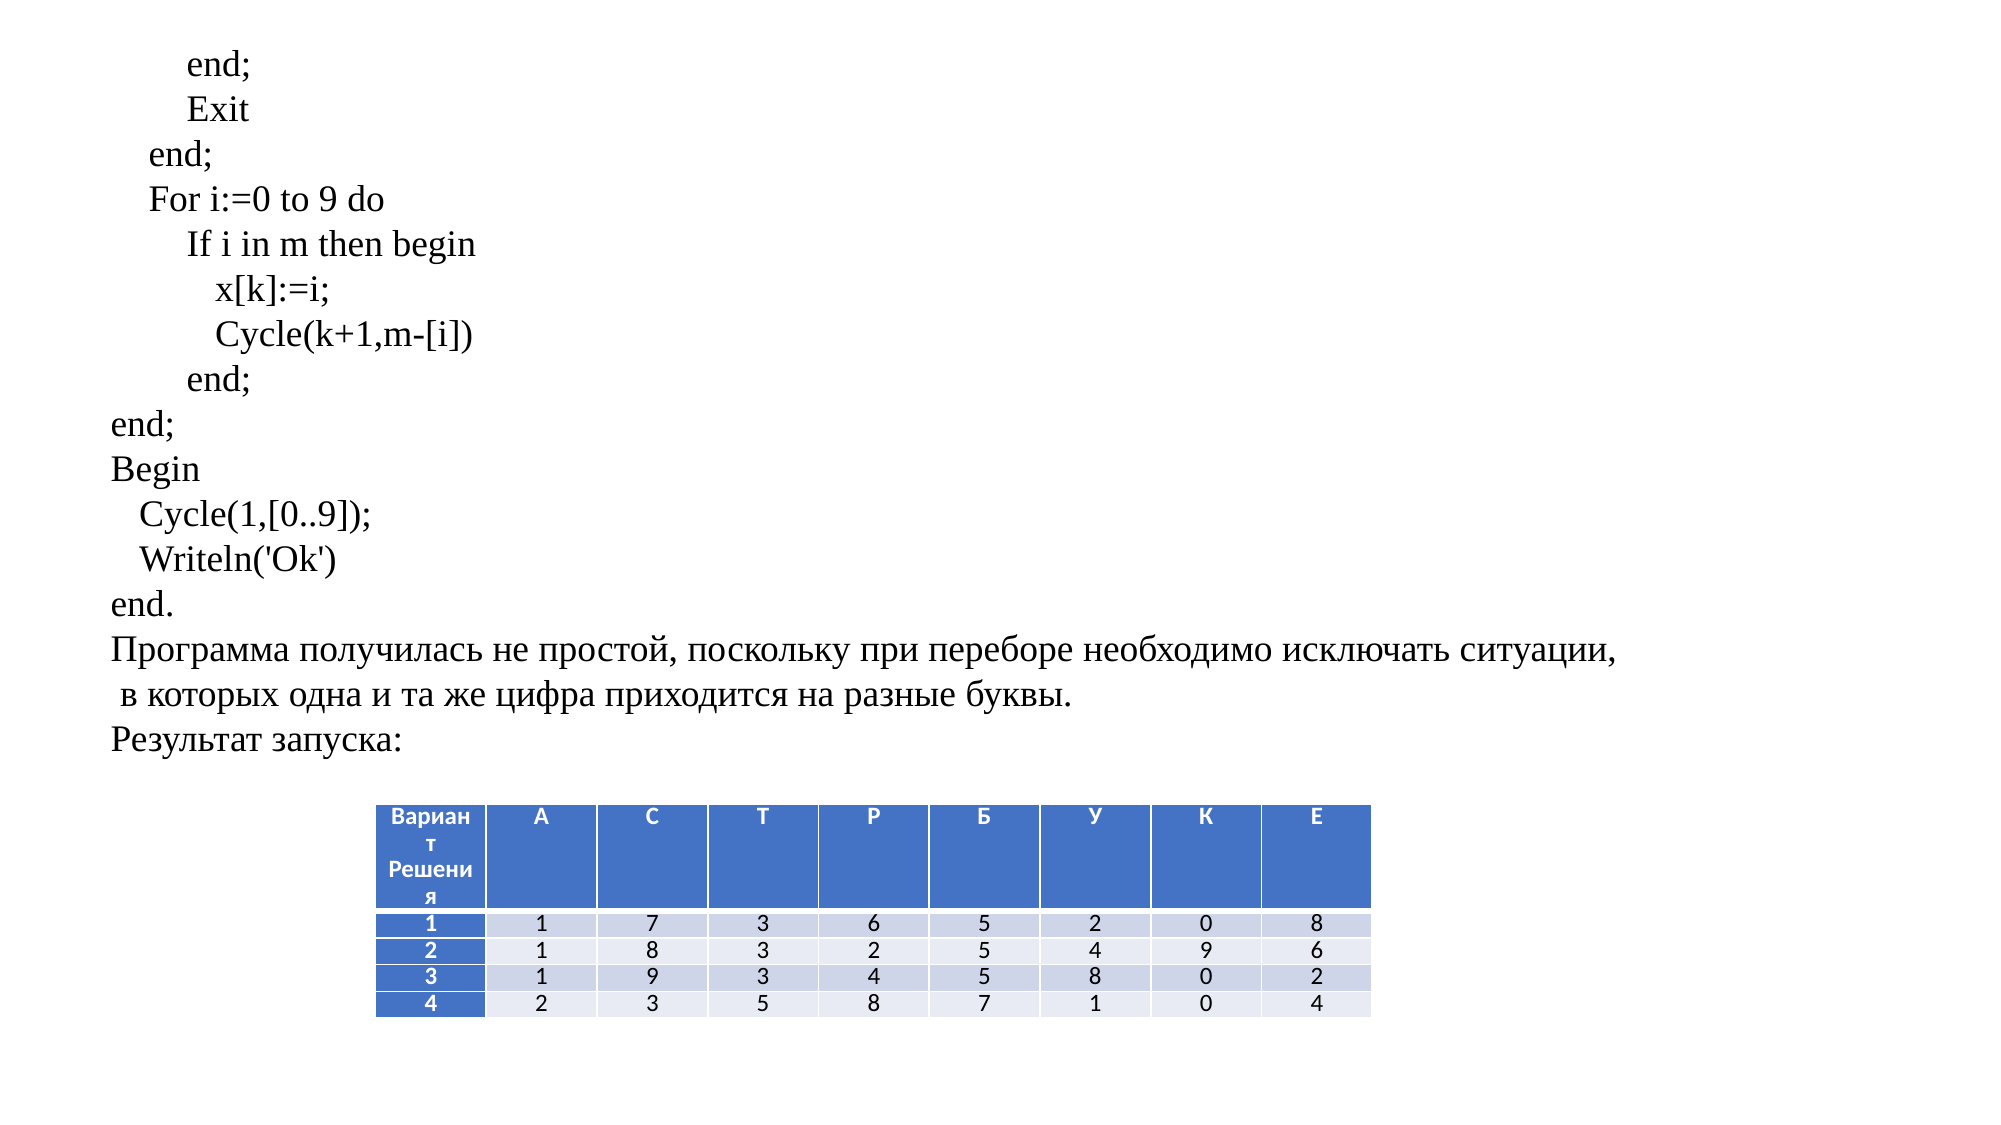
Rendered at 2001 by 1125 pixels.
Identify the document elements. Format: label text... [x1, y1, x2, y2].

table_cell 6 [819, 914, 928, 937]
table_cell 3 [709, 939, 818, 964]
table_cell 9 [1152, 939, 1261, 964]
table_cell 4 [1041, 939, 1150, 964]
table_cell 4 [819, 965, 928, 991]
table_cell 1 [487, 965, 596, 991]
table_header Вариант Решения [376, 805, 485, 908]
table_cell 7 [930, 992, 1039, 1017]
table_cell 2 [819, 939, 928, 964]
table_cell 3 [709, 965, 818, 991]
table_cell 1 [1041, 992, 1150, 1017]
table_header К [1152, 805, 1261, 908]
table_cell 0 [1152, 965, 1261, 991]
table_cell 0 [1152, 914, 1261, 937]
table_header Р [819, 805, 928, 908]
table_header Т [709, 805, 818, 908]
table_cell 8 [1041, 965, 1150, 991]
table_cell 3 [376, 965, 485, 991]
table_cell 3 [709, 914, 818, 937]
table_cell 8 [819, 992, 928, 1017]
table_cell 1 [487, 914, 596, 937]
table_cell 2 [376, 939, 485, 964]
table_cell 4 [376, 992, 485, 1017]
table_cell 7 [598, 914, 707, 937]
table_header Б [930, 805, 1039, 908]
table_header Е [1262, 805, 1371, 908]
table_cell 0 [1152, 992, 1261, 1017]
table_cell 8 [1262, 914, 1371, 937]
table_header С [598, 805, 707, 908]
table_cell 9 [598, 965, 707, 991]
table_cell 5 [930, 914, 1039, 937]
table_cell 4 [1262, 992, 1371, 1017]
table_cell 2 [1262, 965, 1371, 991]
table_header У [1041, 805, 1150, 908]
table_cell 8 [598, 939, 707, 964]
table_cell 5 [930, 965, 1039, 991]
table_cell 2 [487, 992, 596, 1017]
table_cell 1 [376, 914, 485, 937]
table_cell 2 [1041, 914, 1150, 937]
table_cell 6 [1262, 939, 1371, 964]
table_cell 5 [930, 939, 1039, 964]
table_cell 1 [487, 939, 596, 964]
table_cell 5 [709, 992, 818, 1017]
table_cell 3 [598, 992, 707, 1017]
text_box end; Exit end; For i:=0 to 9 do If i in m then begin x[k]:=i; Cycle(k+1,m-[i]) end; end; Begin Cycle(1,[0..9]); Writeln('Ok') end. Программа получилась не простой, поскольку при переборе необходимо исключать ситуации, в которых одна и та же цифра приходится на разные буквы. Результат запуска: [21, 31, 1946, 767]
table_header А [487, 805, 596, 908]
